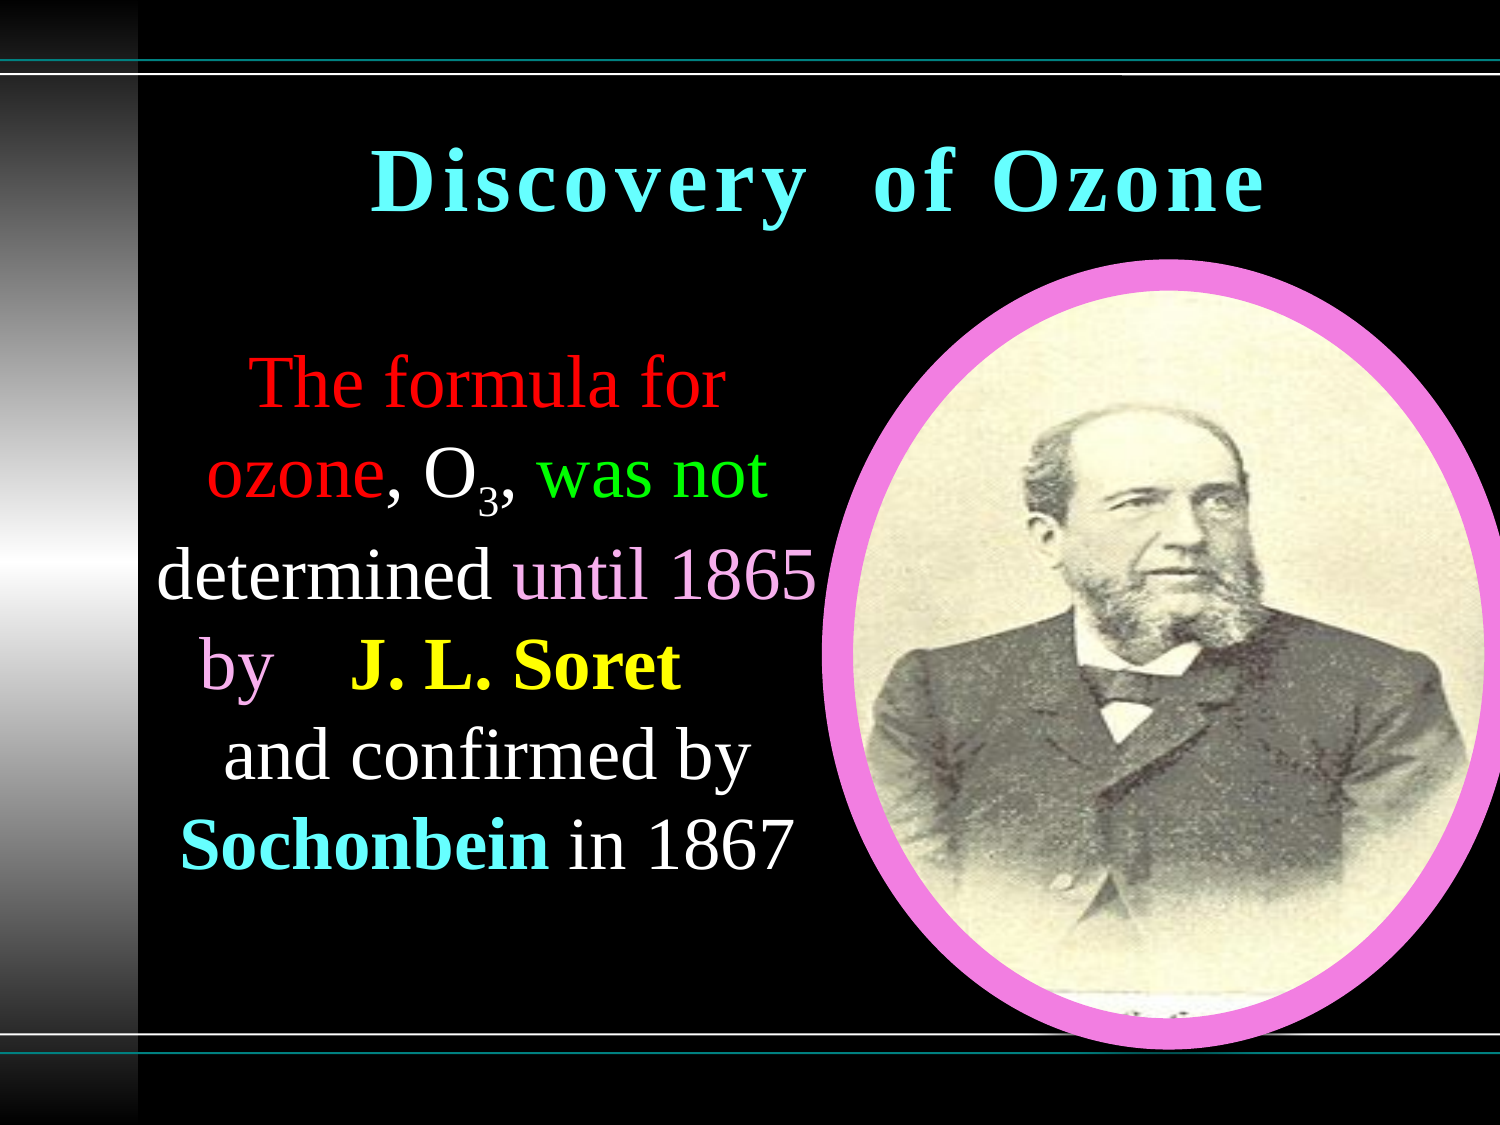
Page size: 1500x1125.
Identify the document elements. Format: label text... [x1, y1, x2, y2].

text_box Discovery of Ozone [137, 112, 1500, 238]
picture [837, 274, 1500, 1035]
text_box The formula for ozone, O3, was not determined until 1865 by J. L. Soret and confirmed by Sochonbein in 1867 [137, 324, 832, 893]
